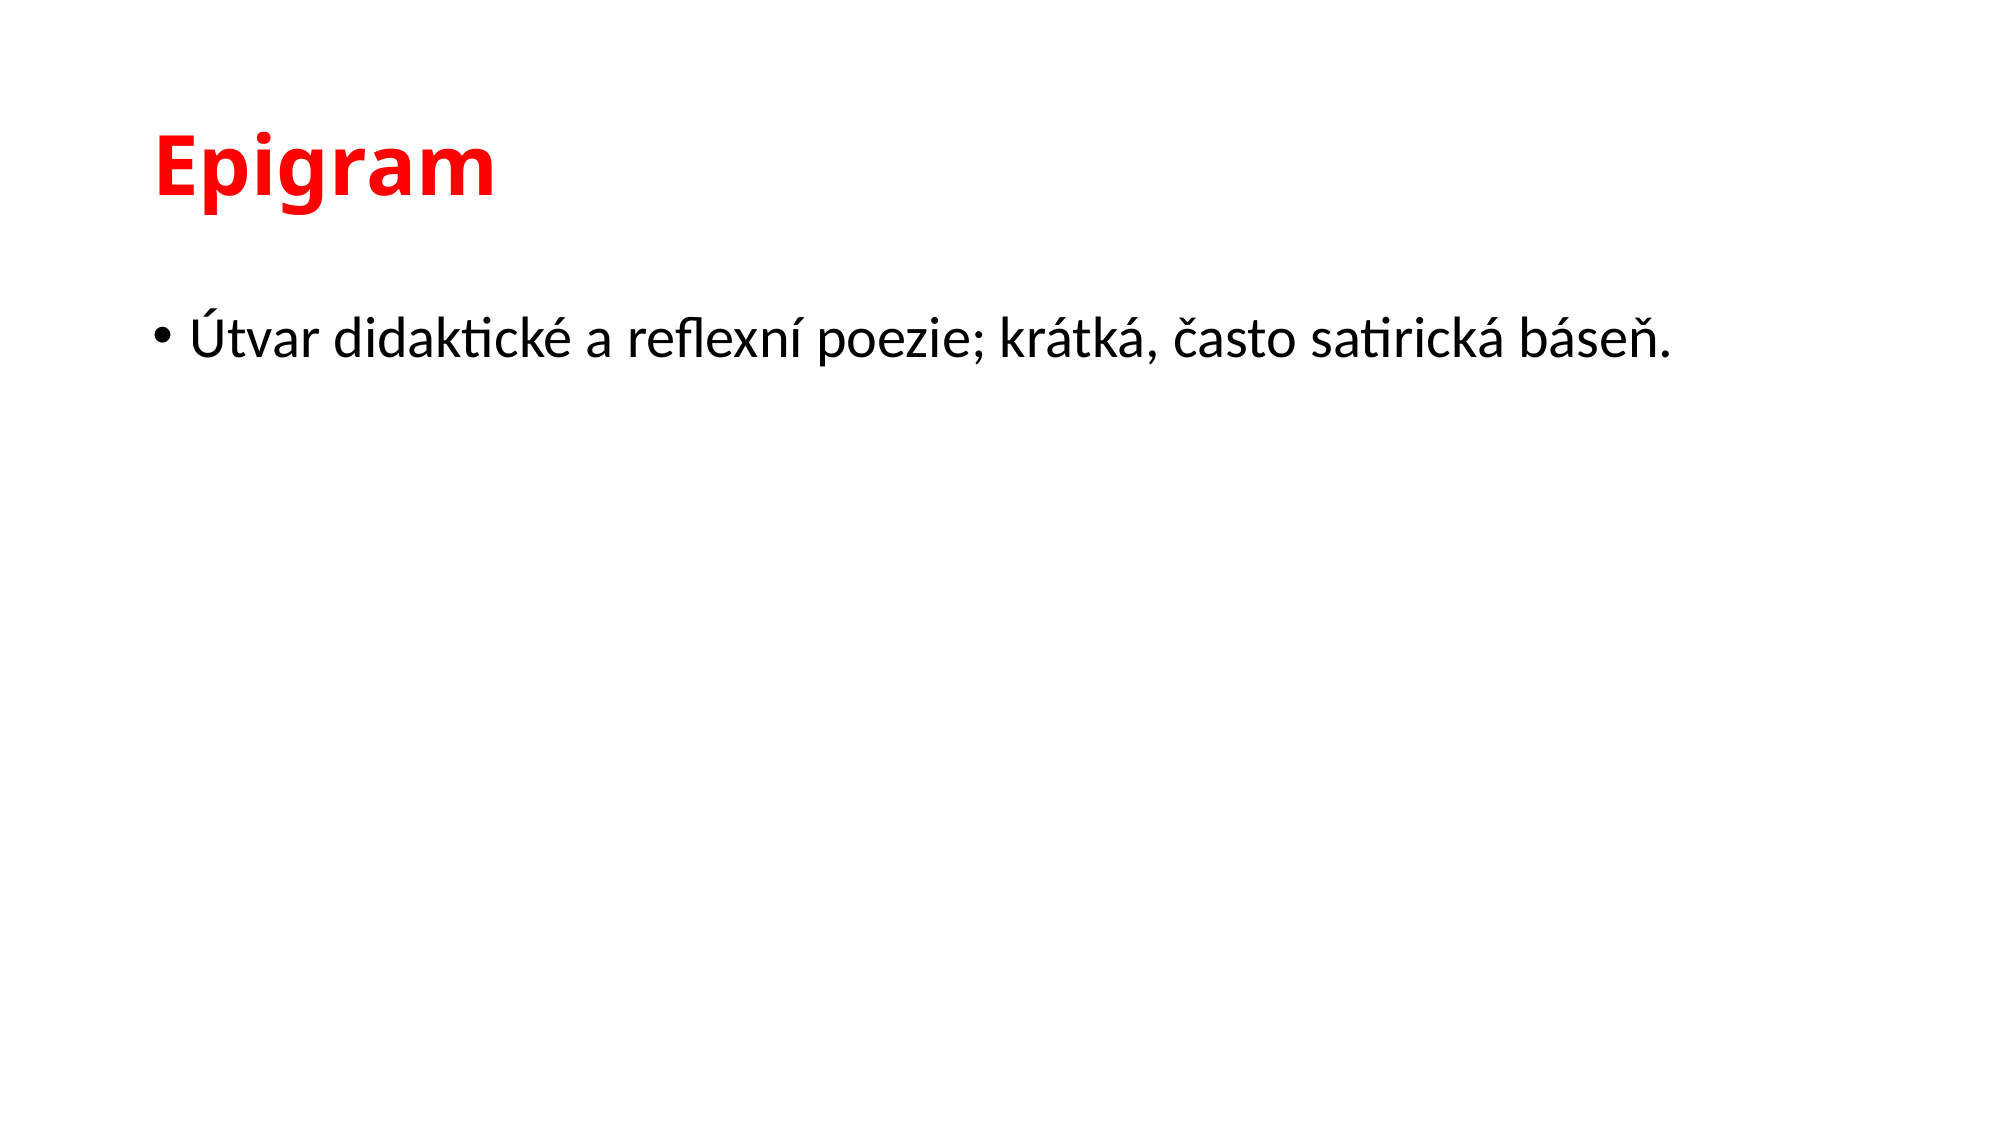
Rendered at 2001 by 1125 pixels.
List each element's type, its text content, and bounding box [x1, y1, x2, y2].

title Epigram [137, 59, 1863, 278]
list Útvar didaktické a reflexní poezie; krátká, často satirická báseň. [137, 299, 1863, 1014]
